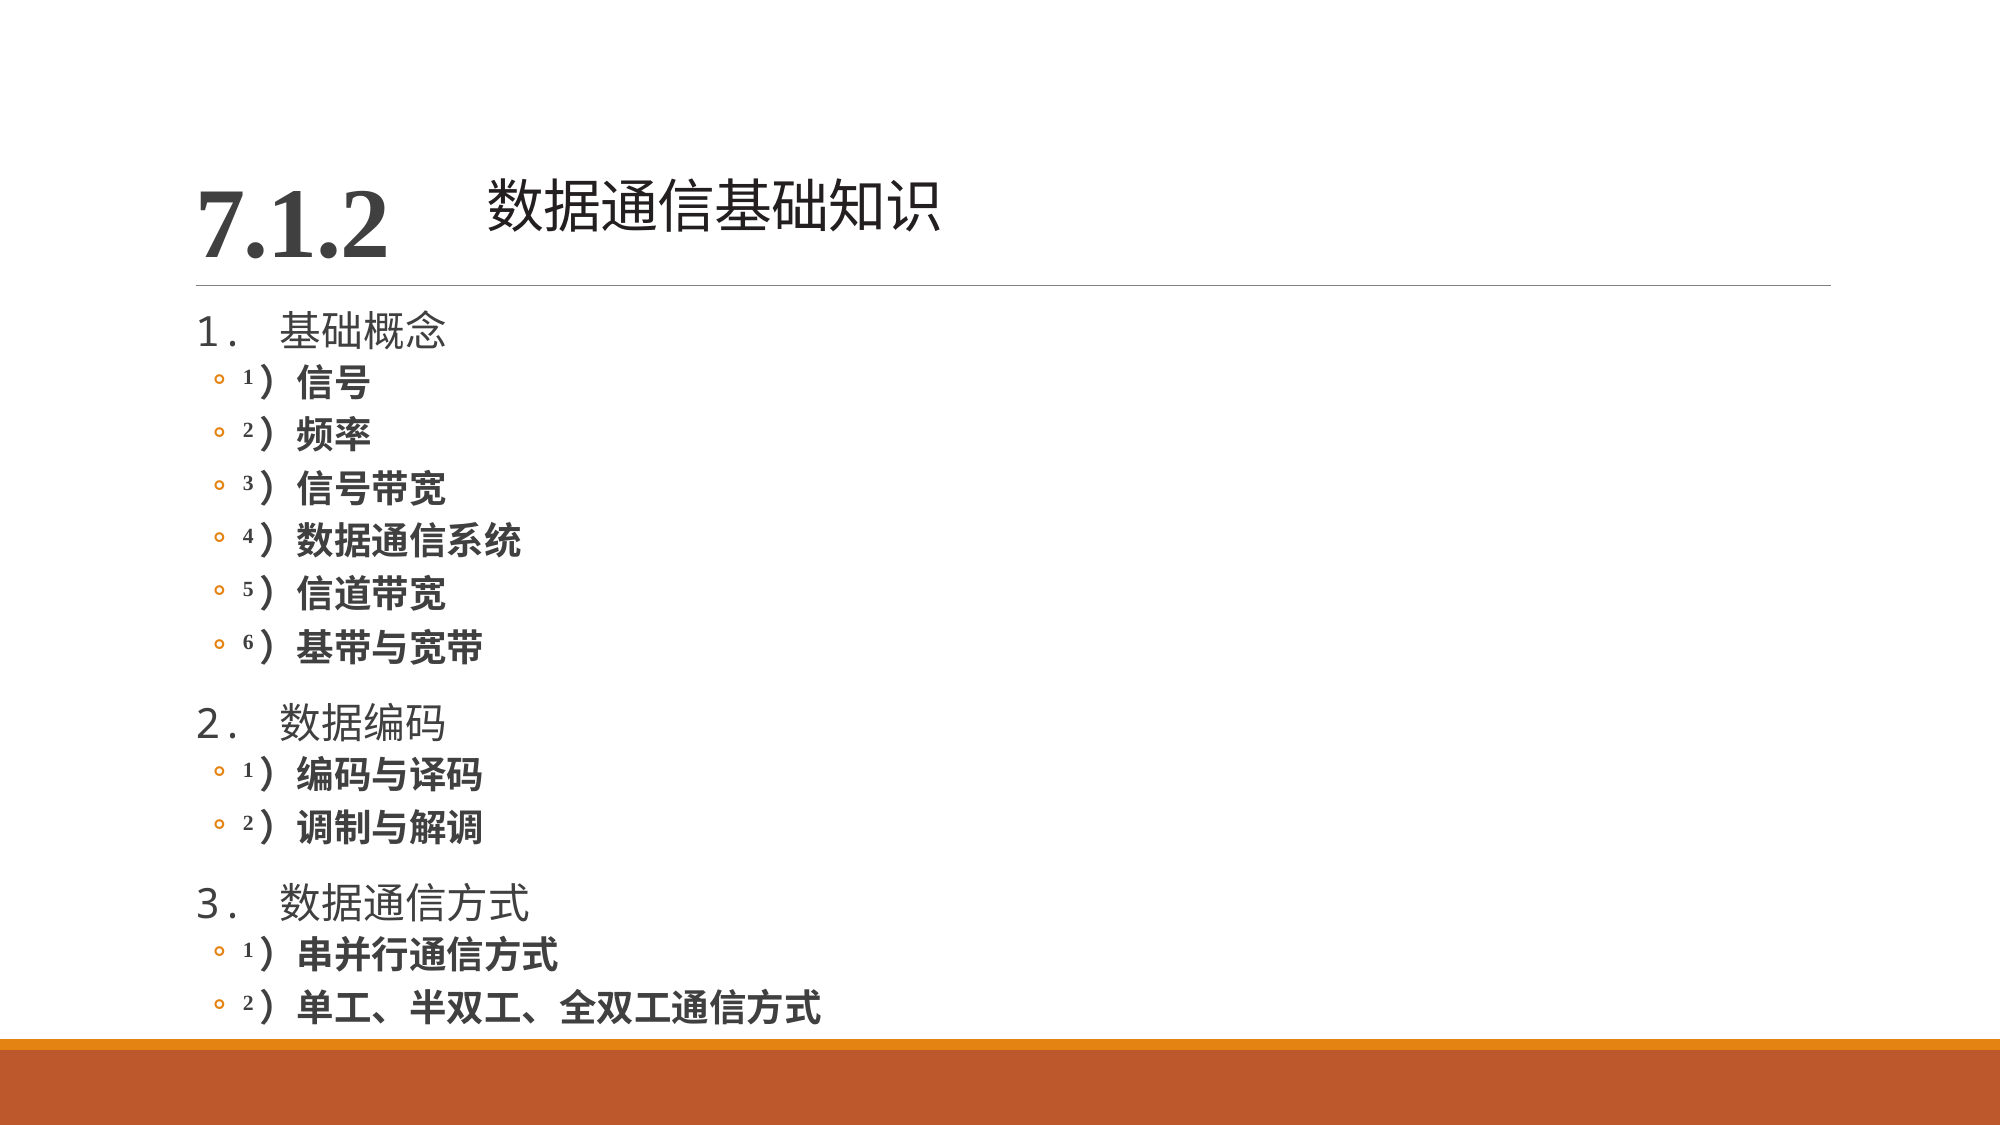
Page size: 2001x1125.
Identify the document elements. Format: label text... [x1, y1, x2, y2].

list 1. 基础概念 1）信号 2）频率 3）信号带宽 4）数据通信系统 5）信道带宽 6）基带与宽带 2. 数据编码 1）编码与译码 2）调制与解调 3. 数据通信方式 1）串并行通信方式 2）单工、半双工、全双工通信方式 [180, 302, 1830, 1046]
title 7.1.2 数据通信基础知识 [180, 47, 1830, 285]
